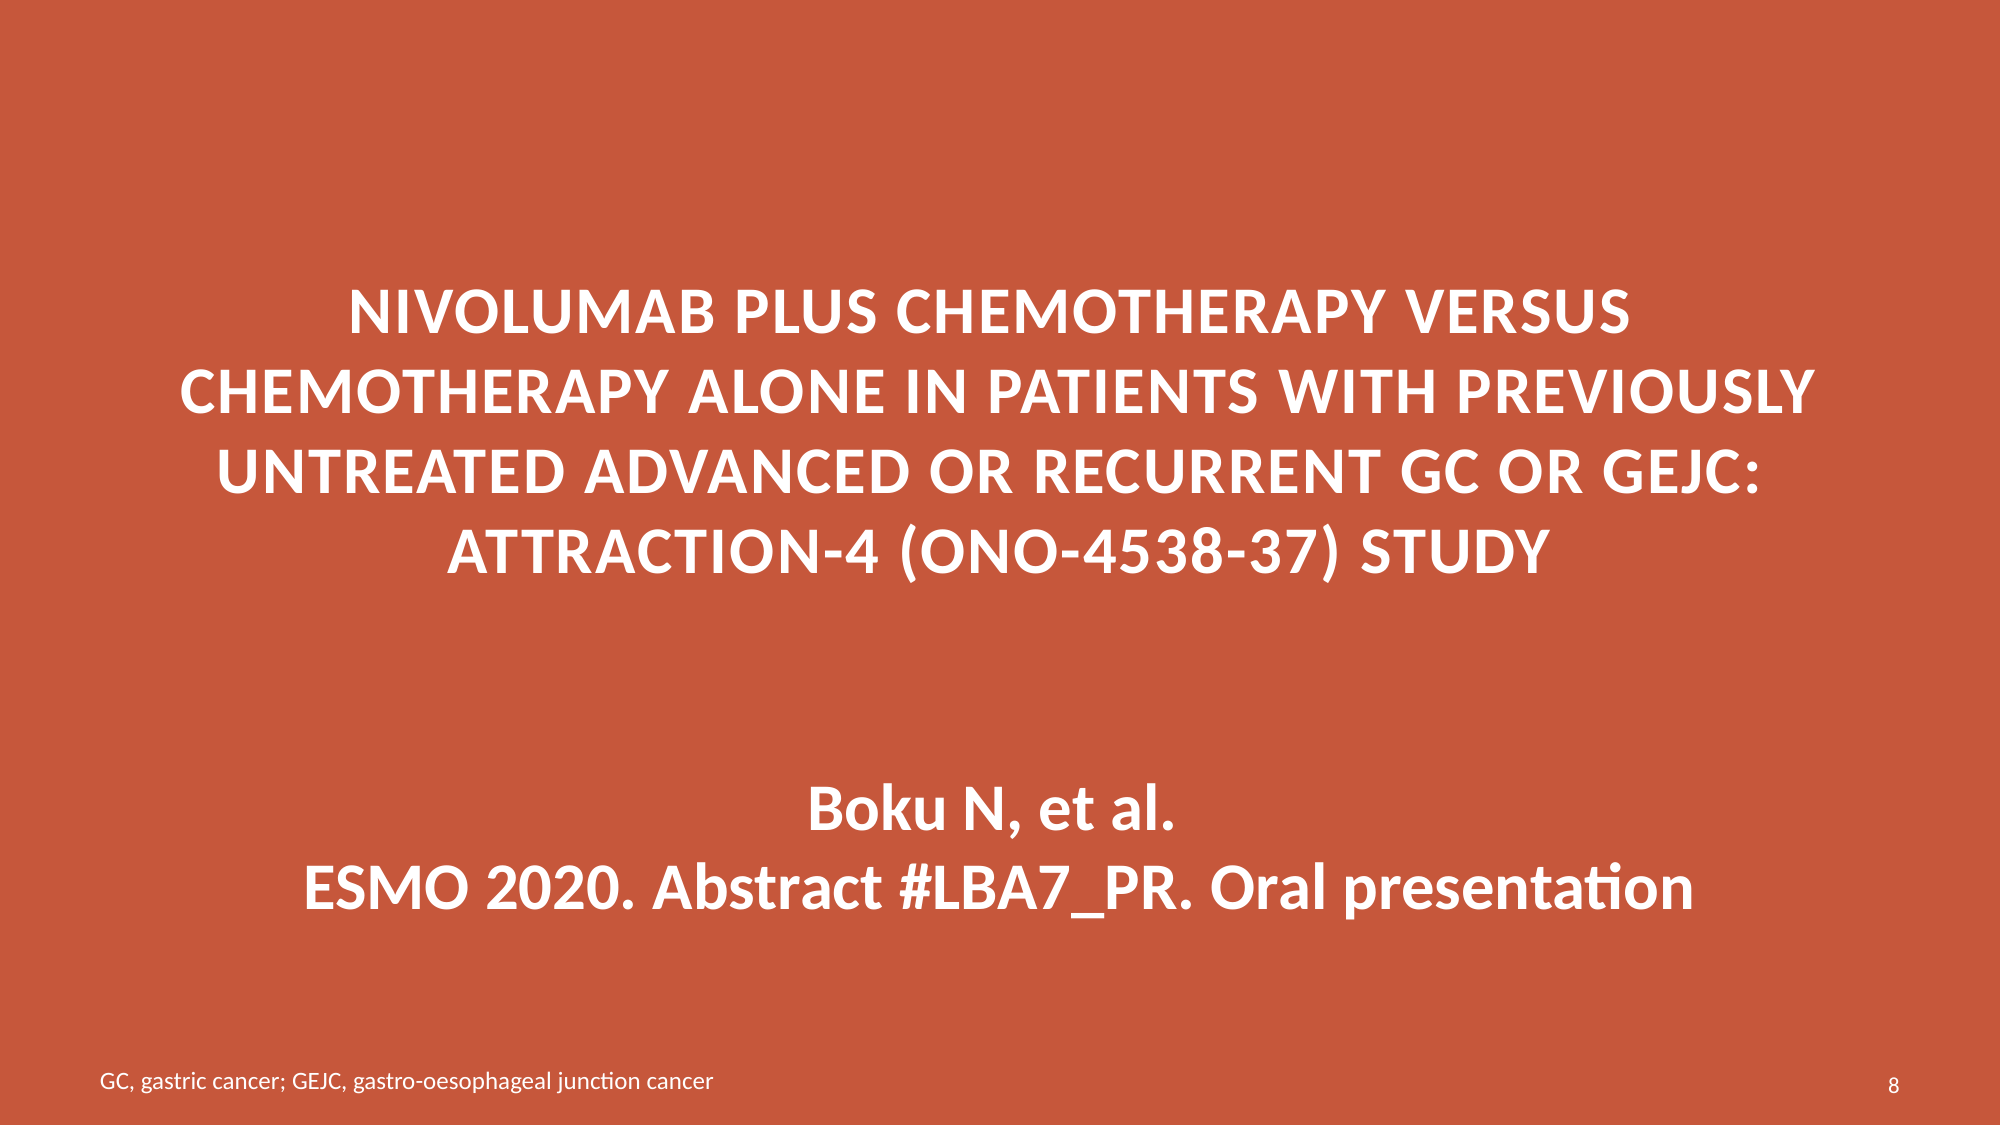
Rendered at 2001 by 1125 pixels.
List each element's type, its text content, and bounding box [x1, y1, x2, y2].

text_box GC, gastric cancer; GEJC, gastro-oesophageal junction cancer [99, 1034, 1900, 1125]
title Nivolumab plus chemotherapy versus chemotherapy alone in patients with previously untreated advanced or recurrent gc or gejc: ATTRACTION-4 (ONO-4538-37) study [99, 45, 1900, 728]
subtitle Boku N, et al. ESMO 2020. Abstract #LBA7_PR. Oral presentation [99, 763, 1900, 1034]
